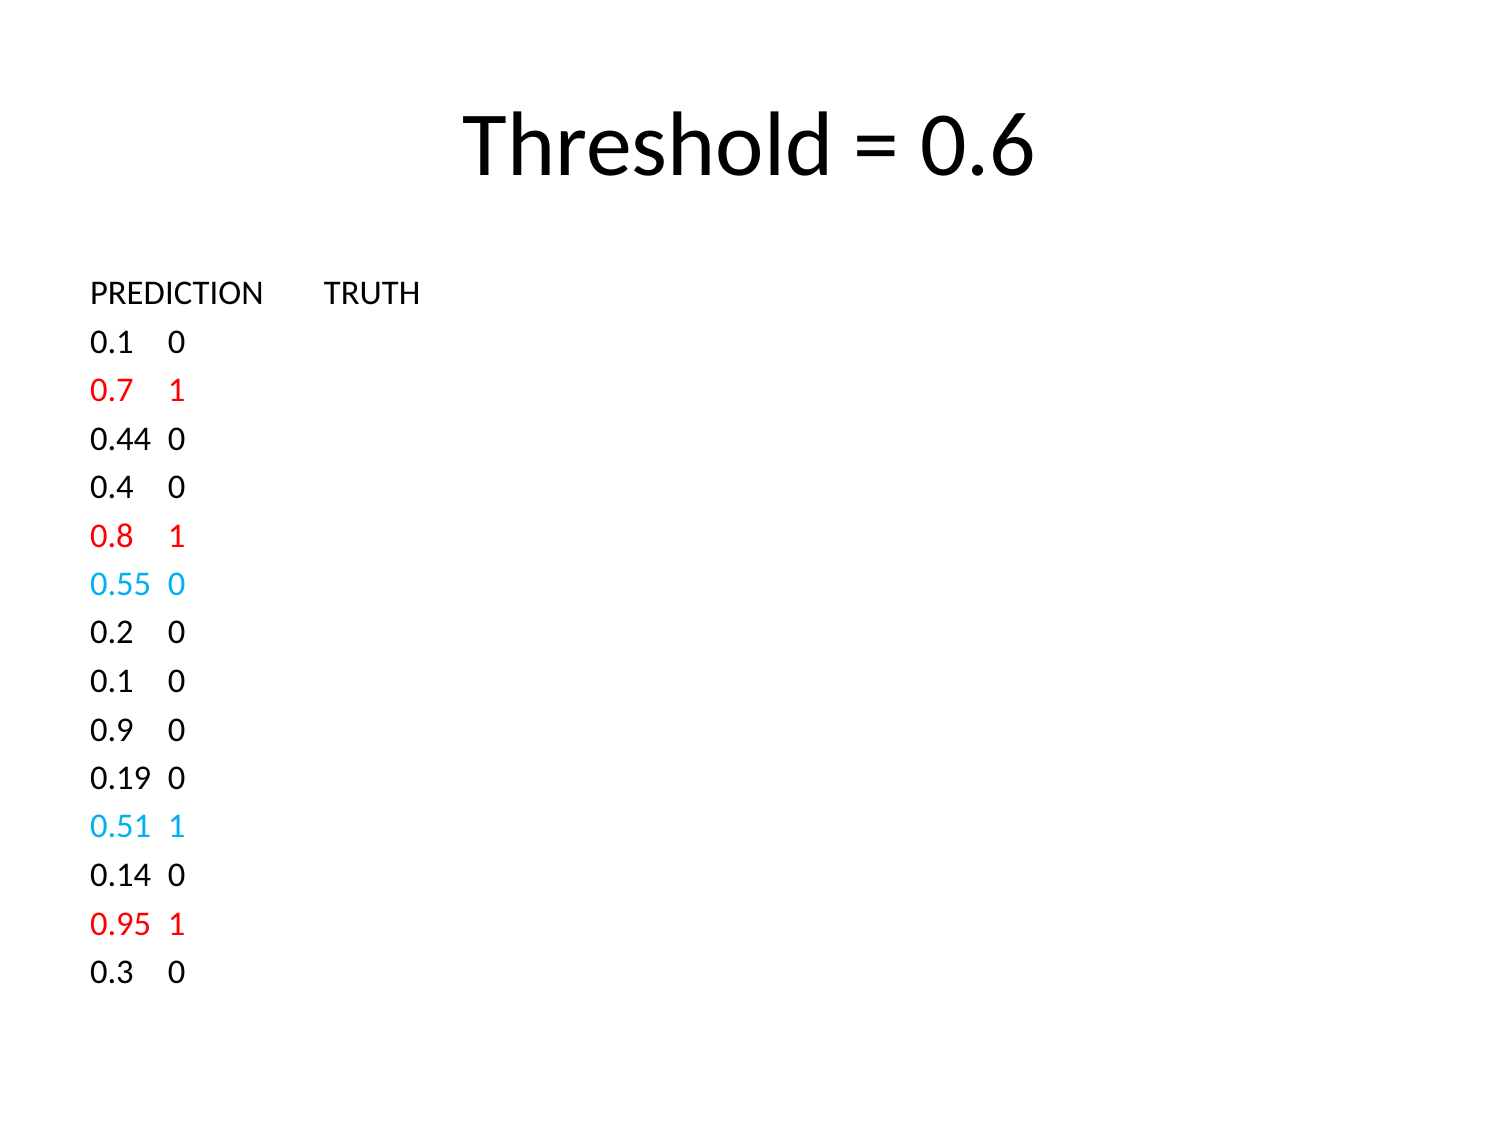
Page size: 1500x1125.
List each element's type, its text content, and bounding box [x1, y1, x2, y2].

title Threshold = 0.6 [75, 45, 1425, 233]
list PREDICTION TRUTH 0.1 0 0.7 1 0.44 0 0.4 0 0.8 1 0.55 0 0.2 0 0.1 0 0.9 0 0.19 0 0.51 1 0.14 0 0.95 1 0.3 0 [75, 262, 1425, 1005]
